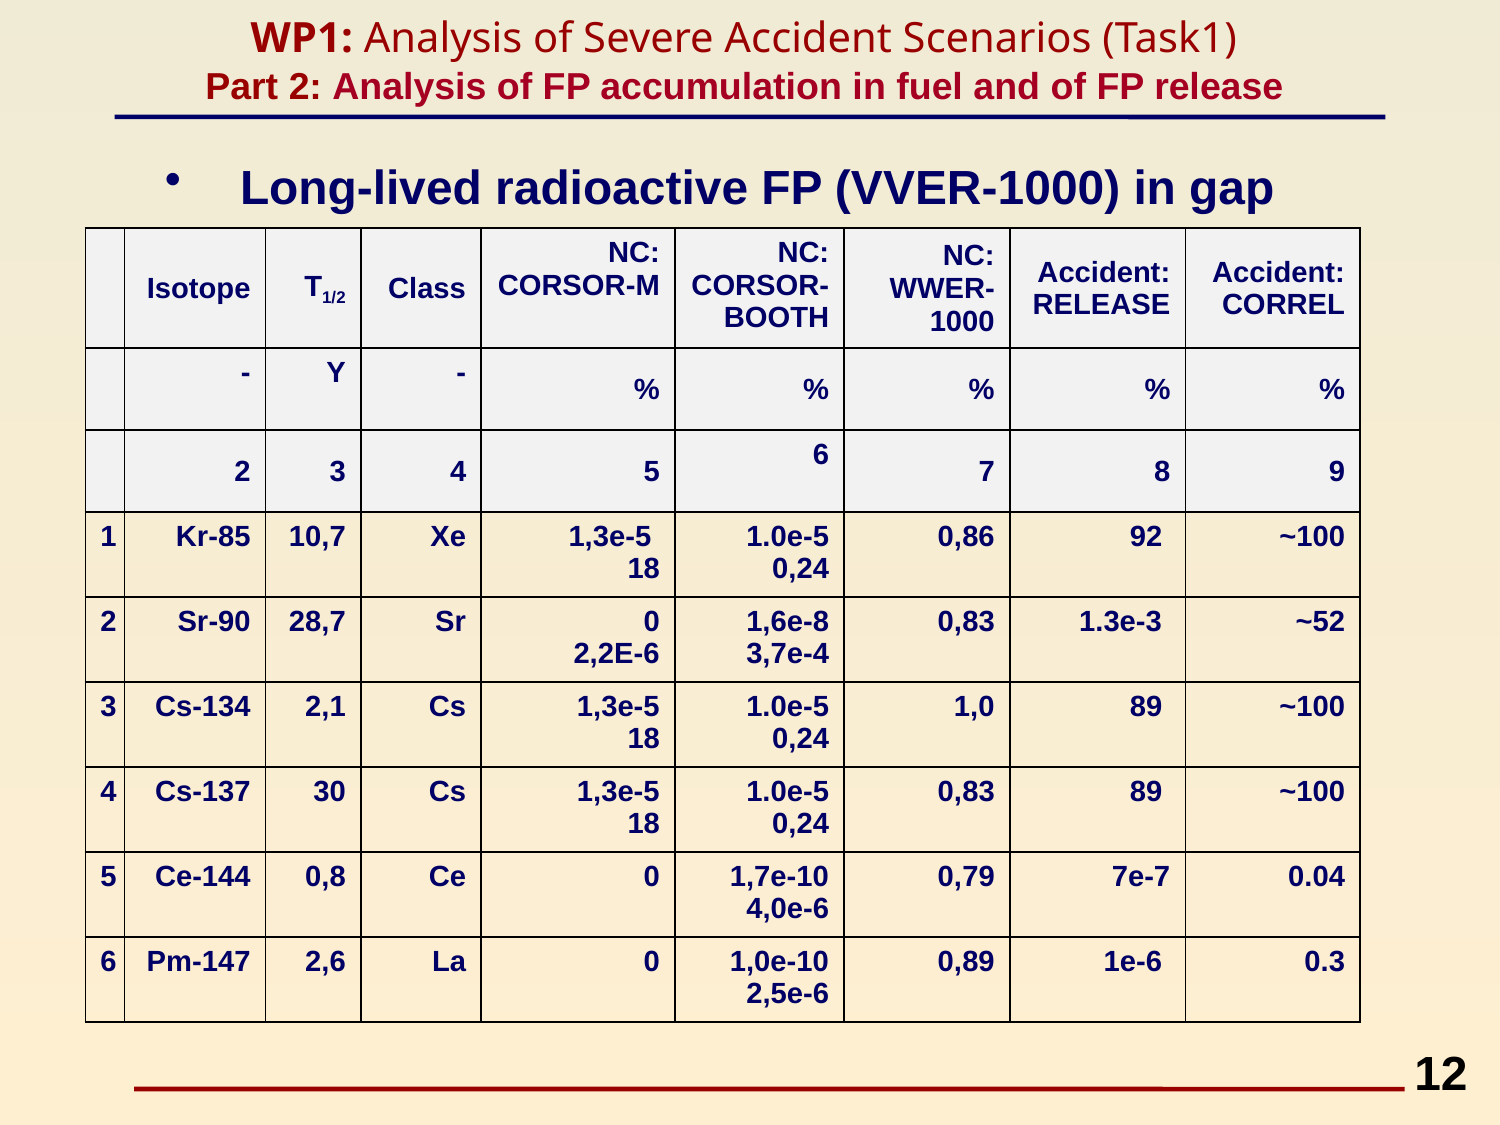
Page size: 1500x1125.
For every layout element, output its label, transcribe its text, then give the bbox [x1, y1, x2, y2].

text_box Long-lived radioactive FP (VVER-1000) in gap [100, 148, 1341, 222]
table_header Accident: CORREL [1186, 229, 1359, 347]
table_cell 3 [266, 431, 360, 511]
table_header Isotope [125, 229, 265, 347]
table_cell 8 [1011, 431, 1185, 511]
table_cell 1е-6 [1011, 938, 1185, 1021]
table_cell 0 2,2E-6 [482, 598, 674, 681]
table_cell ~52 [1186, 598, 1359, 681]
table_cell - [125, 349, 265, 429]
table_header Accident: RELEASE [1011, 229, 1185, 347]
table_cell 0 [482, 853, 674, 936]
table_cell 0.04 [1186, 853, 1359, 936]
table_cell 1.0e-5 0,24 [676, 513, 843, 596]
table_cell 6 [86, 938, 124, 1021]
table_cell 0 [482, 938, 674, 1021]
table_cell 1,7e-10 4,0e-6 [676, 853, 843, 936]
table_cell Y [266, 349, 360, 429]
table_cell ~100 [1186, 768, 1359, 851]
table_cell 6 [676, 431, 843, 511]
table_cell ~100 [1186, 683, 1359, 766]
table_cell 1 [86, 513, 124, 596]
table_cell 92 [1011, 513, 1185, 596]
table_cell 5 [86, 853, 124, 936]
table_cell 0,8 [266, 853, 360, 936]
table_cell 1.0e-5 0,24 [676, 768, 843, 851]
table_header [86, 229, 124, 347]
table_cell La [362, 938, 480, 1021]
table_cell % [845, 349, 1009, 429]
table_cell ~100 [1186, 513, 1359, 596]
table_cell [86, 431, 124, 511]
table_cell % [676, 349, 843, 429]
table_cell Sr [362, 598, 480, 681]
table_cell 0.3 [1186, 938, 1359, 1021]
table_cell [86, 349, 124, 429]
table_cell 7е-7 [1011, 853, 1185, 936]
table_cell 28,7 [266, 598, 360, 681]
table_cell 1,0e-10 2,5e-6 [676, 938, 843, 1021]
table_cell Cs-134 [125, 683, 265, 766]
table_cell 1,3e-5 18 [482, 683, 674, 766]
table_cell 89 [1011, 768, 1185, 851]
table_cell Cs-137 [125, 768, 265, 851]
table_cell 2 [86, 598, 124, 681]
table_cell 1.3е-3 [1011, 598, 1185, 681]
table_cell 1.0e-5 0,24 [676, 683, 843, 766]
table_cell 5 [482, 431, 674, 511]
table_cell 1,6e-8 3,7е-4 [676, 598, 843, 681]
table_cell Ce [362, 853, 480, 936]
table_cell - [362, 349, 480, 429]
table_cell % [1186, 349, 1359, 429]
table_cell 1,0 [845, 683, 1009, 766]
table_header Т1/2 [266, 229, 360, 347]
table_cell 4 [362, 431, 480, 511]
table_cell Pm-147 [125, 938, 265, 1021]
table_cell Cs [362, 768, 480, 851]
table_cell 30 [266, 768, 360, 851]
table_cell 4 [86, 768, 124, 851]
table_cell Sr-90 [125, 598, 265, 681]
table_cell % [1011, 349, 1185, 429]
table_cell 0,83 [845, 598, 1009, 681]
table_header NC: CORSOR-M [482, 229, 674, 347]
table_cell 2,6 [266, 938, 360, 1021]
table_cell 89 [1011, 683, 1185, 766]
table_header Class [362, 229, 480, 347]
table_cell 7 [845, 431, 1009, 511]
text_box 12 [1399, 1034, 1483, 1108]
table_cell 2 [125, 431, 265, 511]
table_header NC: WWER-1000 [845, 229, 1009, 347]
table_cell % [482, 349, 674, 429]
table_cell Kr-85 [125, 513, 265, 596]
table_header NC: CORSOR-BOOTH [676, 229, 843, 347]
table_cell 9 [1186, 431, 1359, 511]
table_cell Xe [362, 513, 480, 596]
table_cell 1,3e-5 18 [482, 513, 674, 596]
table_cell Cs [362, 683, 480, 766]
text_box WP1: Analysis of Severe Accident Scenarios (Task1) Part 2: Analysis of FP accumulation in fuel and of FP release [0, 0, 1500, 114]
table_cell Ce-144 [125, 853, 265, 936]
table_cell 0,86 [845, 513, 1009, 596]
table_cell 0,83 [845, 768, 1009, 851]
table_cell 0,79 [845, 853, 1009, 936]
table_cell 0,89 [845, 938, 1009, 1021]
table_cell 2,1 [266, 683, 360, 766]
table_cell 3 [86, 683, 124, 766]
table_cell 10,7 [266, 513, 360, 596]
table_cell 1,3e-5 18 [482, 768, 674, 851]
